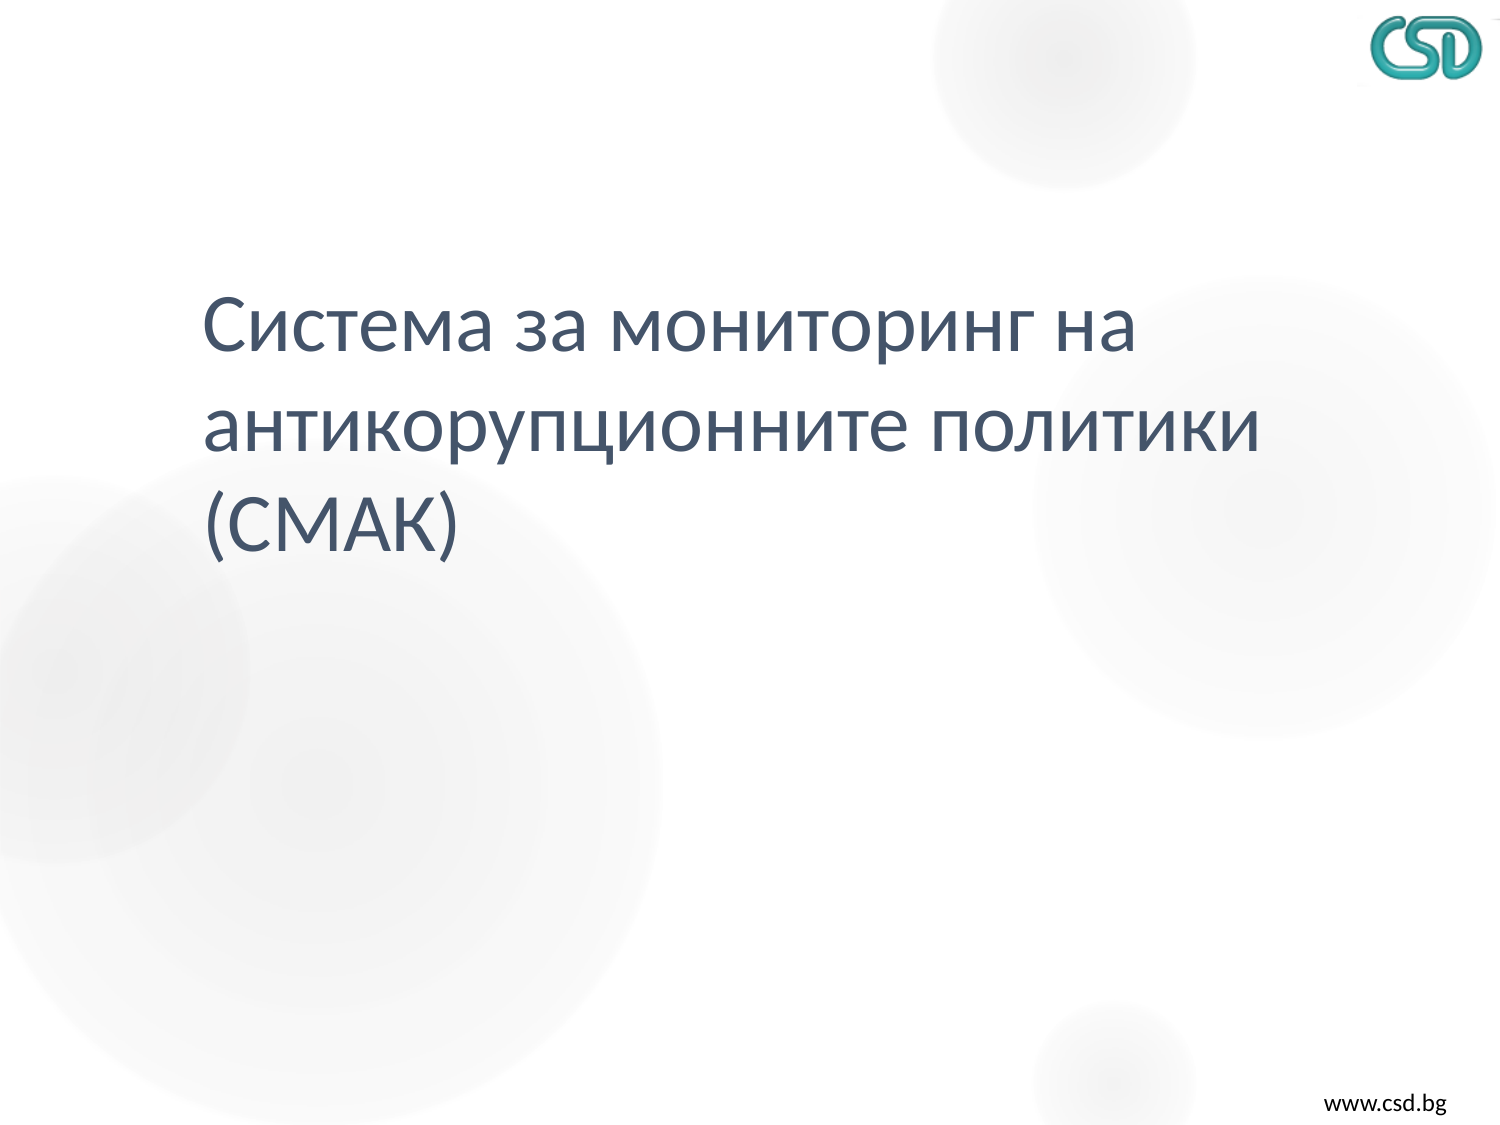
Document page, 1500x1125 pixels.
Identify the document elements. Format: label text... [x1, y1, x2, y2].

title Система за мониторинг на антикорупционните политики (СМАК) [187, 196, 1313, 576]
picture [1357, 0, 1500, 100]
